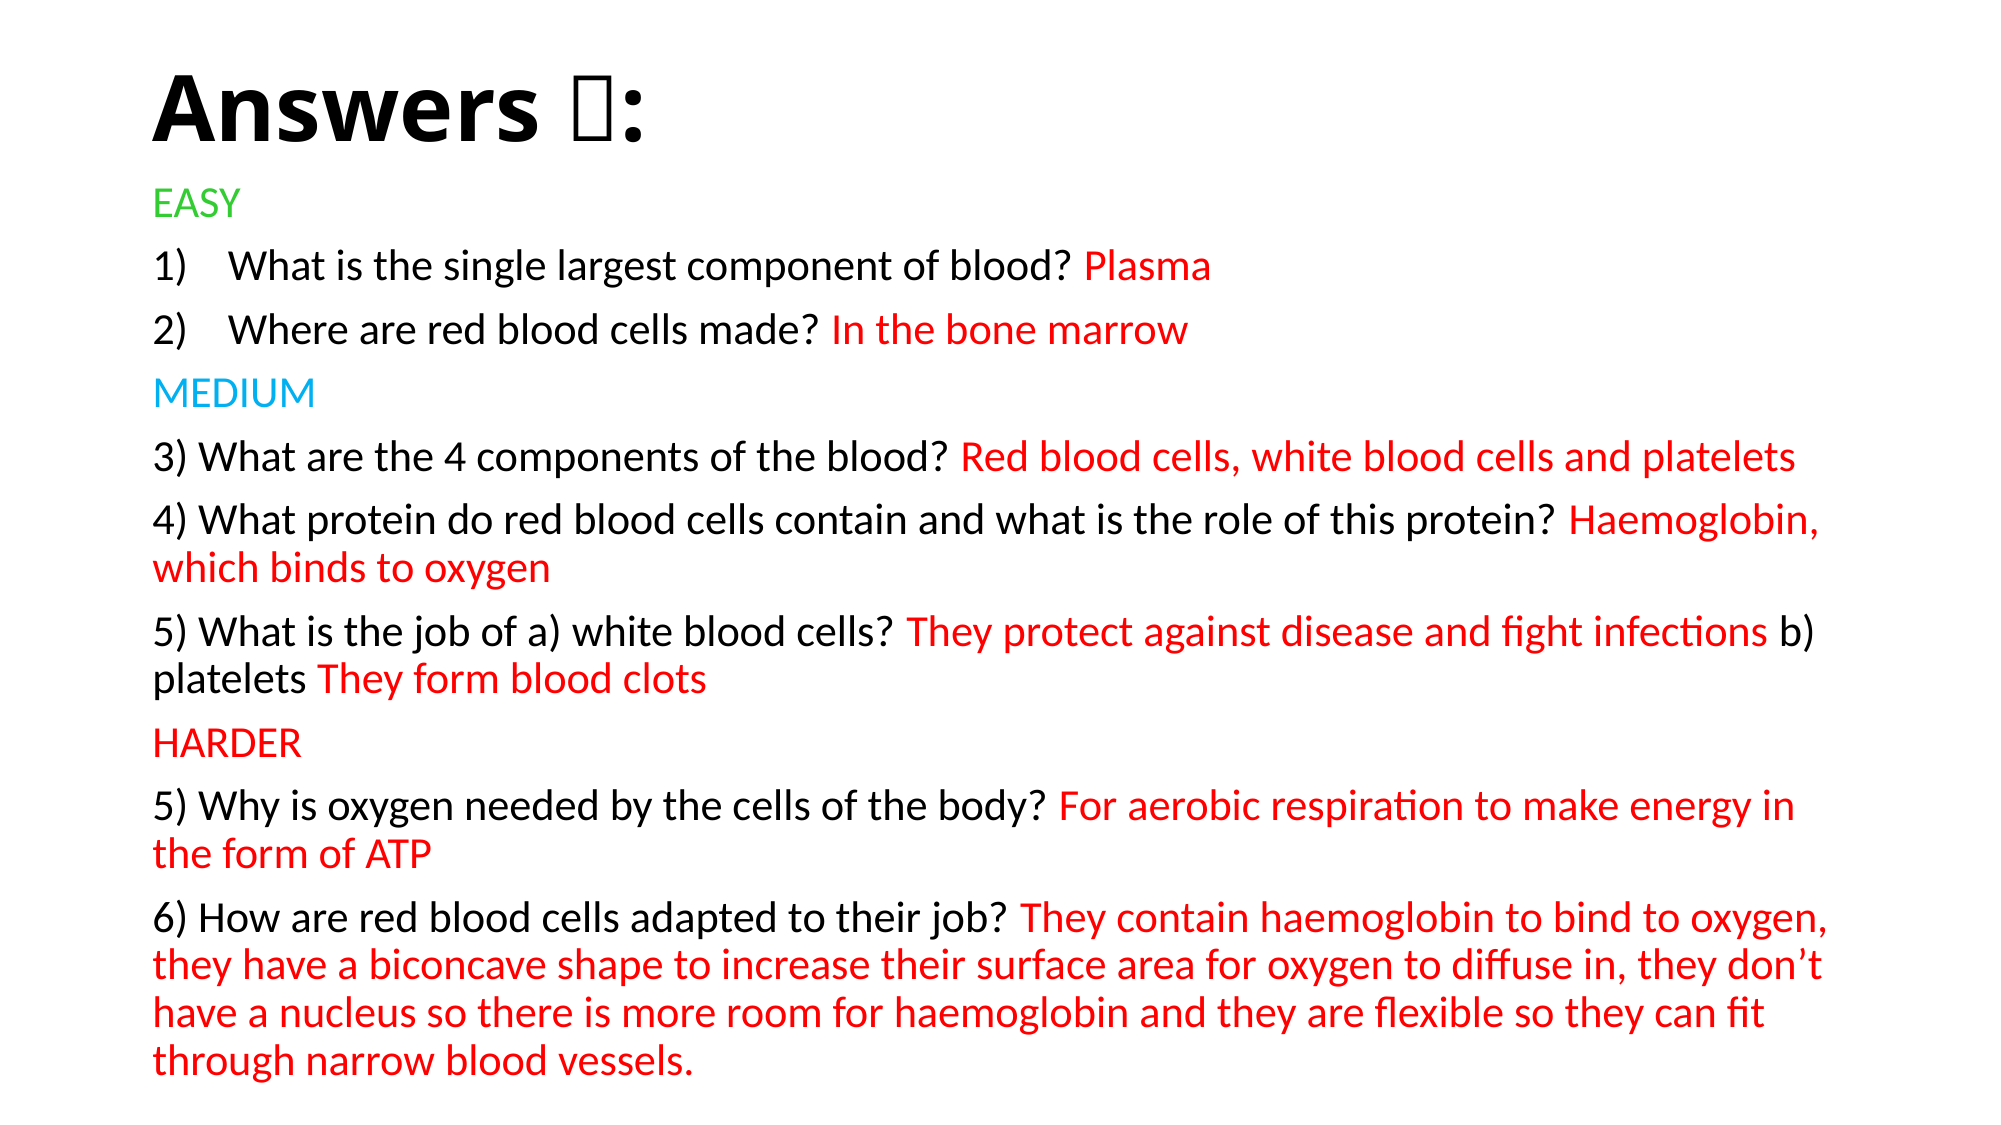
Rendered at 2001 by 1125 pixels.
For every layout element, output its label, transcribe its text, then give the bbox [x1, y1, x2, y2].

title Answers : [137, 24, 1863, 171]
list EASY What is the single largest component of blood? Plasma Where are red blood cells made? In the bone marrow MEDIUM 3) What are the 4 components of the blood? Red blood cells, white blood cells and platelets 4) What protein do red blood cells contain and what is the role of this protein? Haemoglobin, which binds to oxygen 5) What is the job of a) white blood cells? They protect against disease and fight infections b) platelets They form blood clots HARDER 5) Why is oxygen needed by the cells of the body? For aerobic respiration to make energy in the form of ATP 6) How are red blood cells adapted to their job? They contain haemoglobin to bind to oxygen, they have a biconcave shape to increase their surface area for oxygen to diffuse in, they don’t have a nucleus so there is more room for haemoglobin and they are flexible so they can fit through narrow blood vessels. [137, 171, 1863, 1101]
